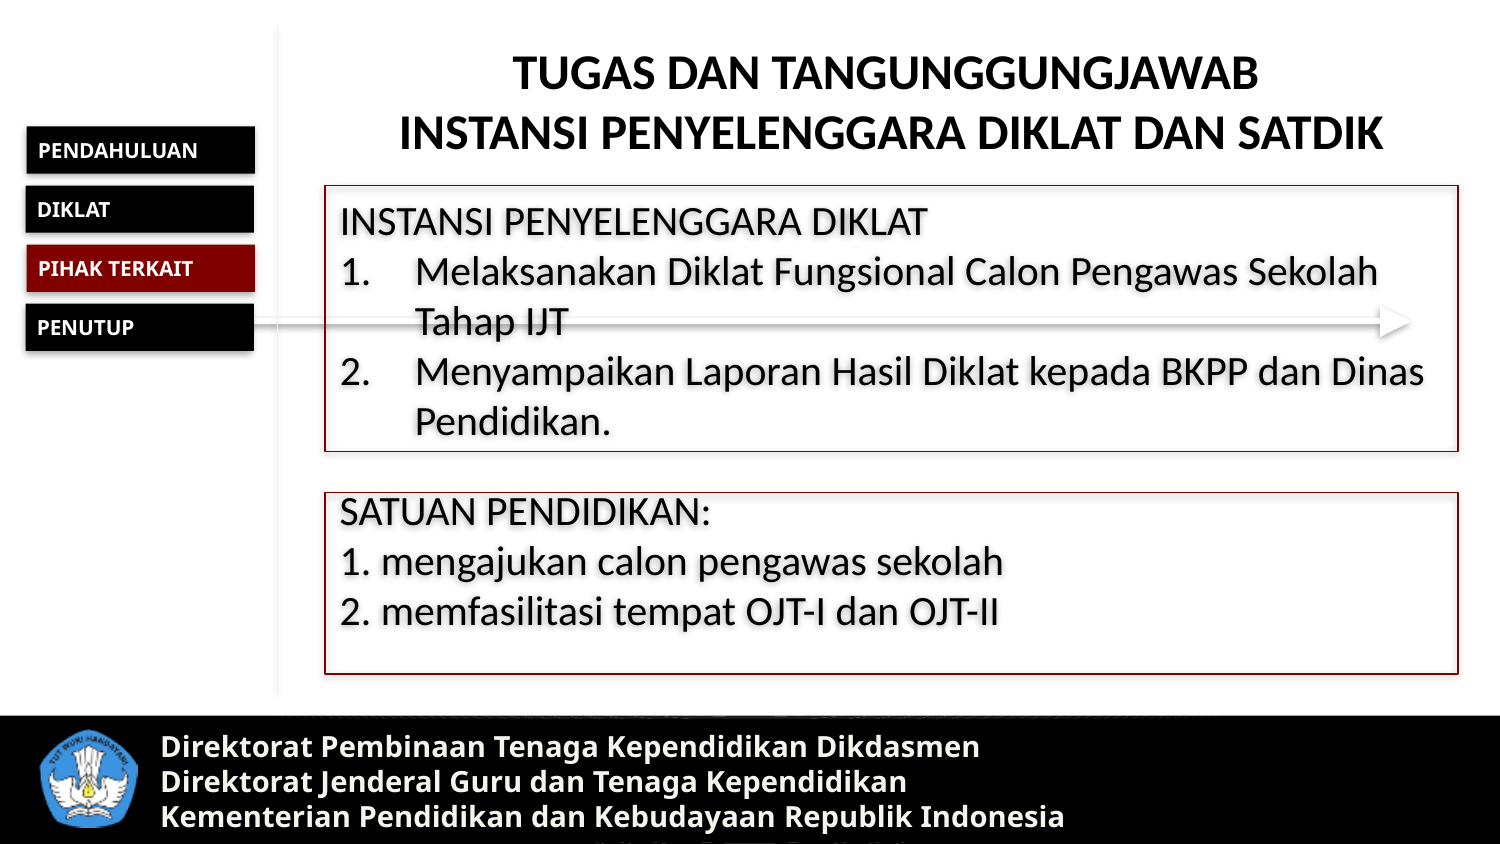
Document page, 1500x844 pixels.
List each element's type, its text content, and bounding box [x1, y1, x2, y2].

text_box PENUTUP [25, 303, 254, 351]
text_box Direktorat Pembinaan Tenaga Kependidikan Dikdasmen Direktorat Jenderal Guru dan Tenaga Kependidikan Kementerian Pendidikan dan Kebudayaan Republik Indonesia [145, 718, 1499, 843]
text_box TUGAS DAN TANGUNGGUNGJAWAB INSTANSI PENYELENGGARA DIKLAT DAN SATDIK [324, 32, 1459, 167]
text_box PENDAHULUAN [26, 126, 255, 174]
text_box INSTANSI PENYELENGGARA DIKLAT Melaksanakan Diklat Fungsional Calon Pengawas Sekolah Tahap IJT Menyampaikan Laporan Hasil Diklat kepada BKPP dan Dinas Pendidikan. [324, 185, 1459, 452]
text_box SATUAN PENDIDIKAN: 1. mengajukan calon pengawas sekolah 2. memfasilitasi tempat OJT-I dan OJT-II [324, 492, 1459, 675]
text_box PIHAK TERKAIT [26, 244, 255, 292]
picture [39, 729, 138, 828]
text_box DIKLAT [25, 185, 254, 233]
